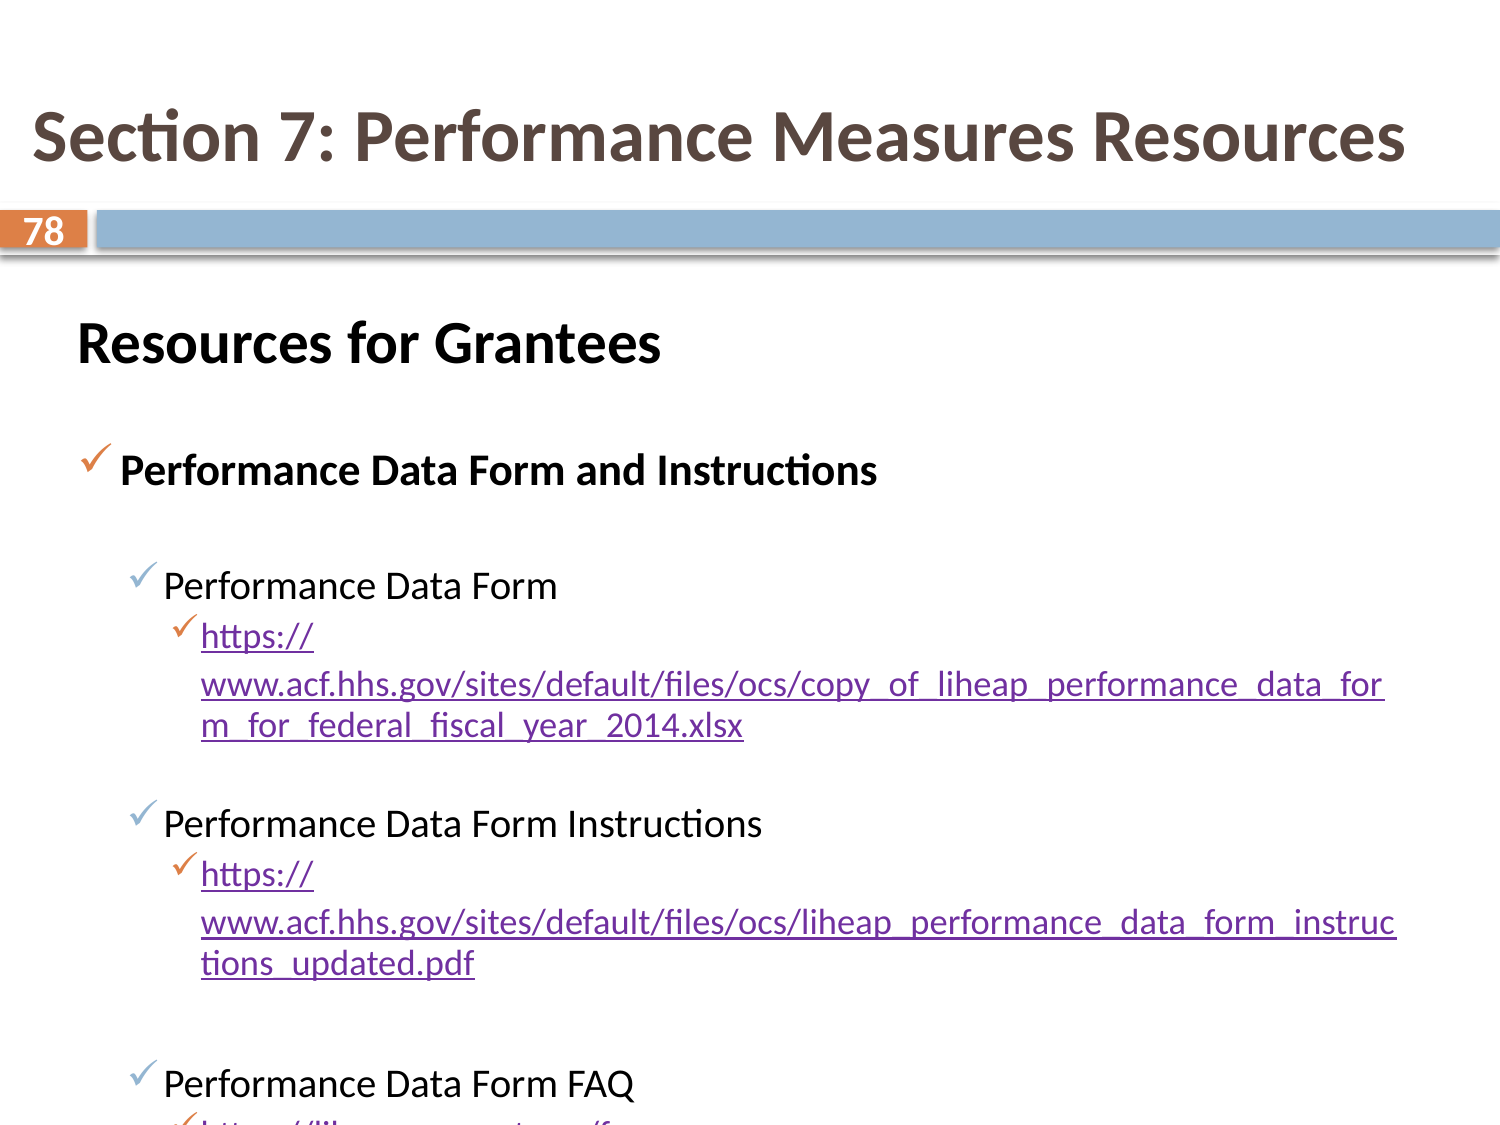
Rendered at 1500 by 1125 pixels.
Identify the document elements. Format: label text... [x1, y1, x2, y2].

list Resources for Grantees Performance Data Form and Instructions Performance Data Form https://www.acf.hhs.gov/sites/default/files/ocs/copy_of_liheap_performance_data_form_for_federal_fiscal_year_2014.xlsx Performance Data Form Instructions https://www.acf.hhs.gov/sites/default/files/ocs/liheap_performance_data_form_instructions_updated.pdf Performance Data Form FAQ https://liheappm.ncat.org/faq [62, 287, 1413, 1088]
slide_number 78 [0, 208, 88, 249]
title Section 7: Performance Measures Resources [0, 50, 1500, 213]
